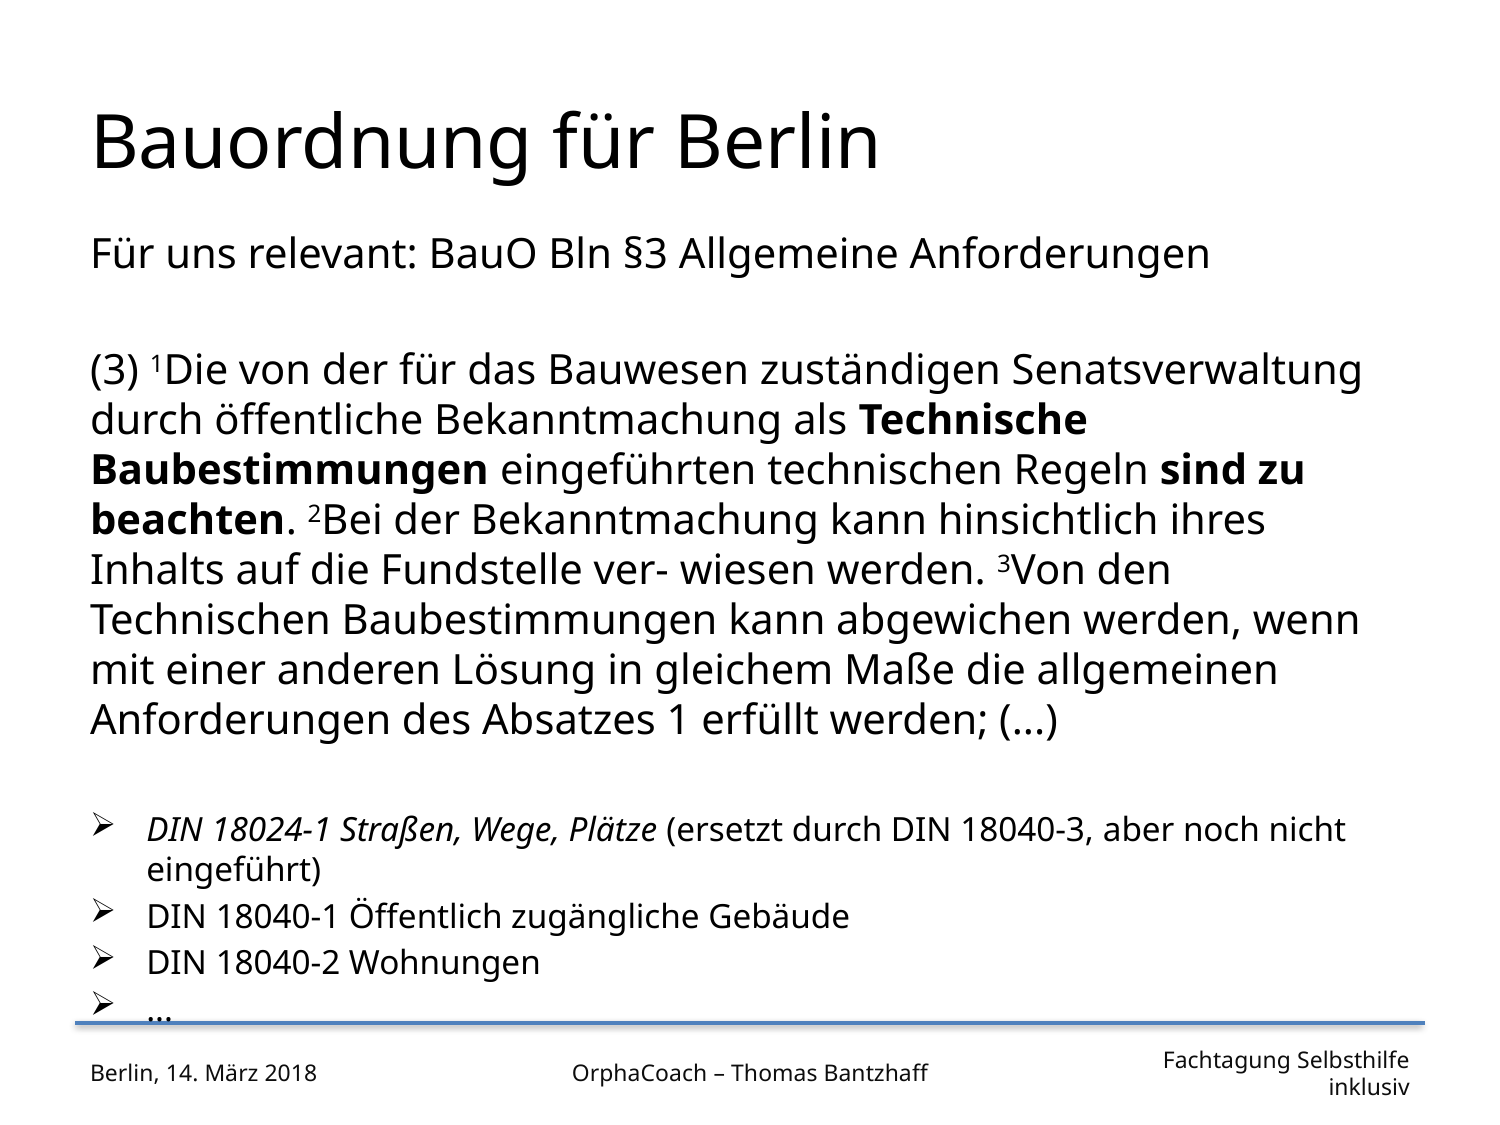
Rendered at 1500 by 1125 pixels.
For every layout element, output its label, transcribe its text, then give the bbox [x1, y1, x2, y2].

list Für uns relevant: BauO Bln §3 Allgemeine Anforderungen (3) 1Die von der für das Bauwesen zuständigen Senatsverwaltung durch öffentliche Bekanntmachung als Technische Baubestimmungen eingeführten technischen Regeln sind zu beachten. 2Bei der Bekanntmachung kann hinsichtlich ihres Inhalts auf die Fundstelle ver- wiesen werden. 3Von den Technischen Baubestimmungen kann abgewichen werden, wenn mit einer anderen Lösung in gleichem Maße die allgemeinen Anforderungen des Absatzes 1 erfüllt werden; (...) DIN 18024-1 Straßen, Wege, Plätze (ersetzt durch DIN 18040-3, aber noch nicht eingeführt) DIN 18040-1 Öffentlich zugängliche Gebäude DIN 18040-2 Wohnungen ... [75, 218, 1425, 1027]
footer OrphaCoach – Thomas Bantzhaff [512, 1042, 988, 1103]
title Bauordnung für Berlin [75, 45, 1425, 218]
slide_number Berlin, 14. März 2018 [75, 1042, 425, 1103]
slide_number Fachtagung Selbsthilfe inklusiv [1074, 1042, 1425, 1103]
